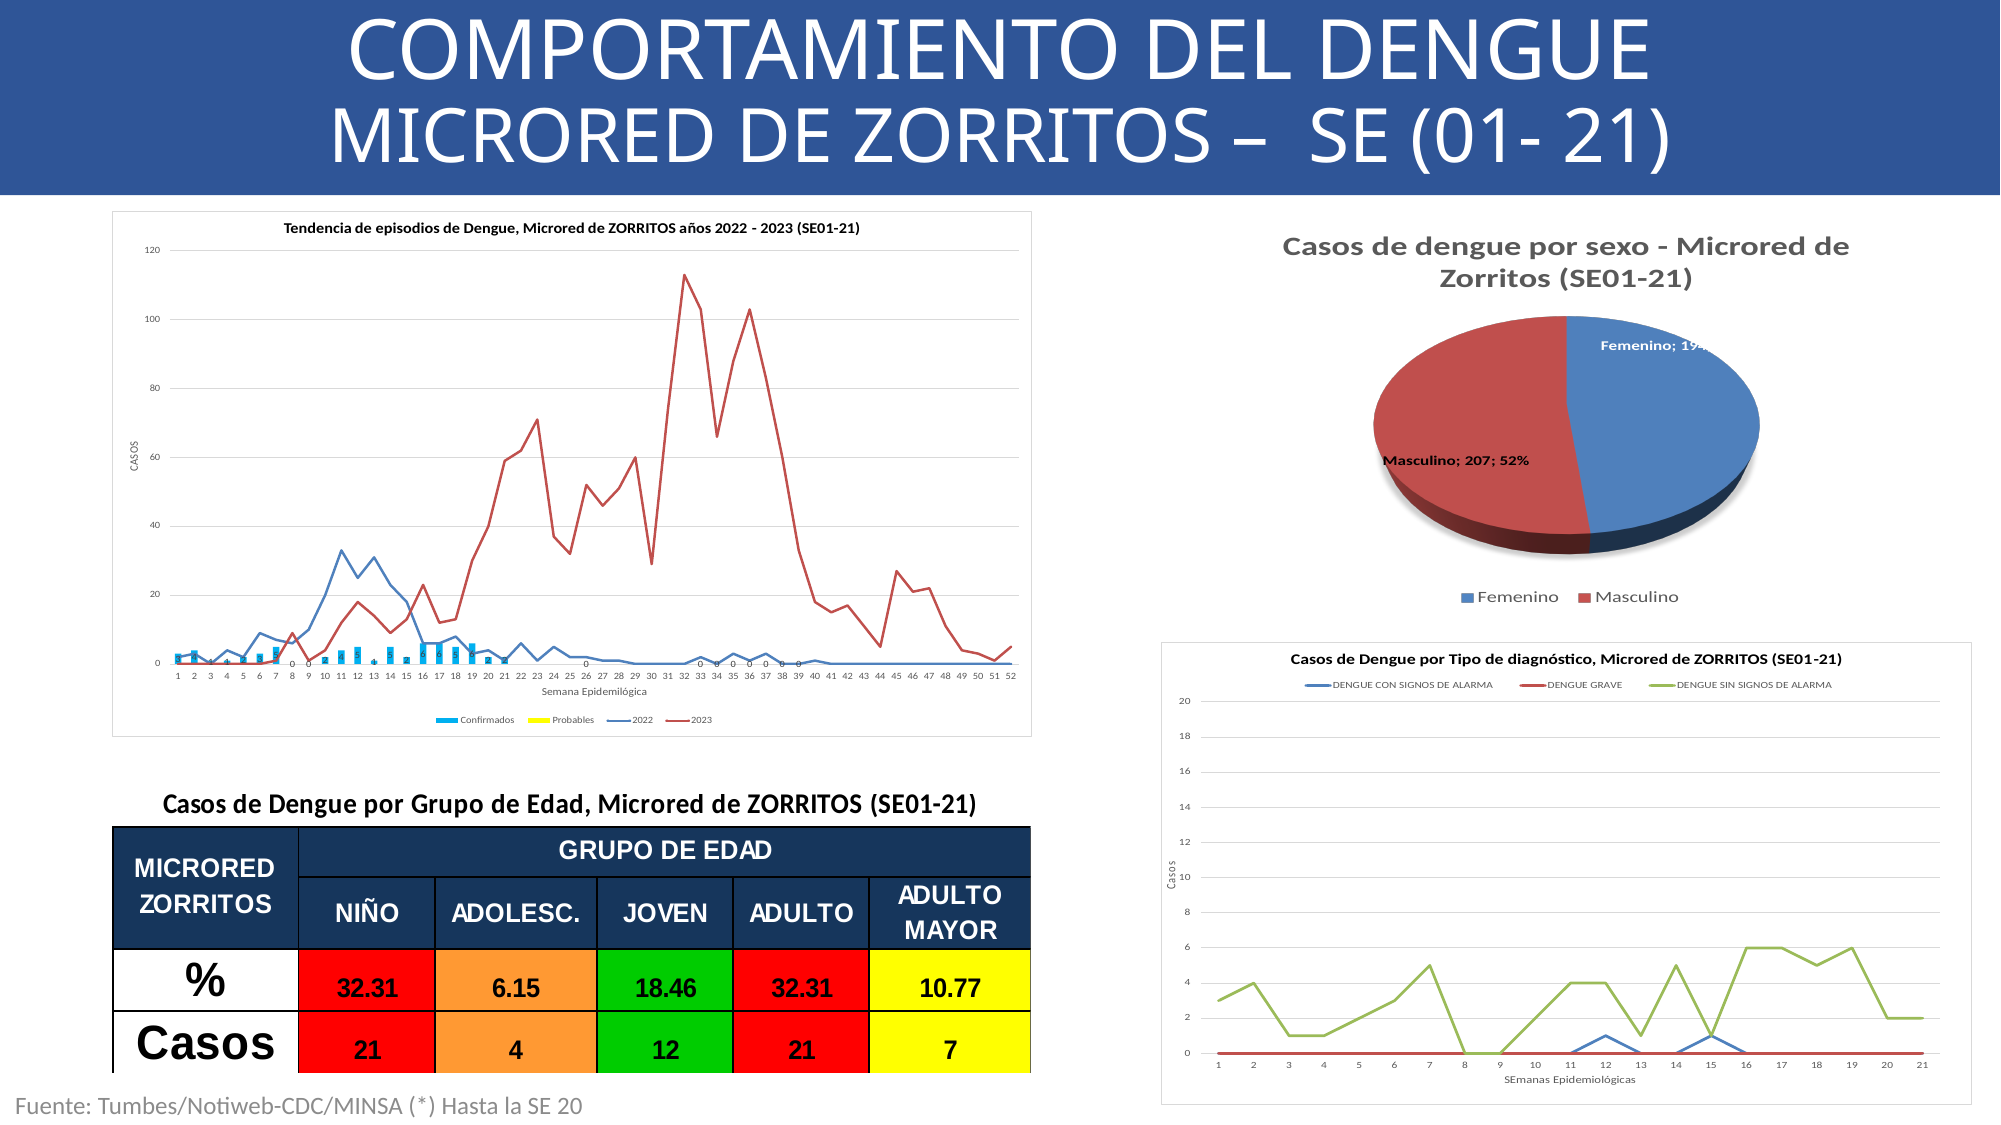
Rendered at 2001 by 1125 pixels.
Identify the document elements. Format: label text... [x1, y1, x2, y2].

text_box COMPORTAMIENTO DEL DENGUE MICRORED DE ZORRITOS – SE (01- 21) [0, 0, 2000, 196]
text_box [1160, 642, 1973, 1105]
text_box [112, 792, 1033, 1075]
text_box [112, 210, 1033, 737]
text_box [1160, 219, 1973, 621]
footer Fuente: Tumbes/Notiweb-CDC/MINSA (*) Hasta la SE 20 [0, 1074, 613, 1125]
